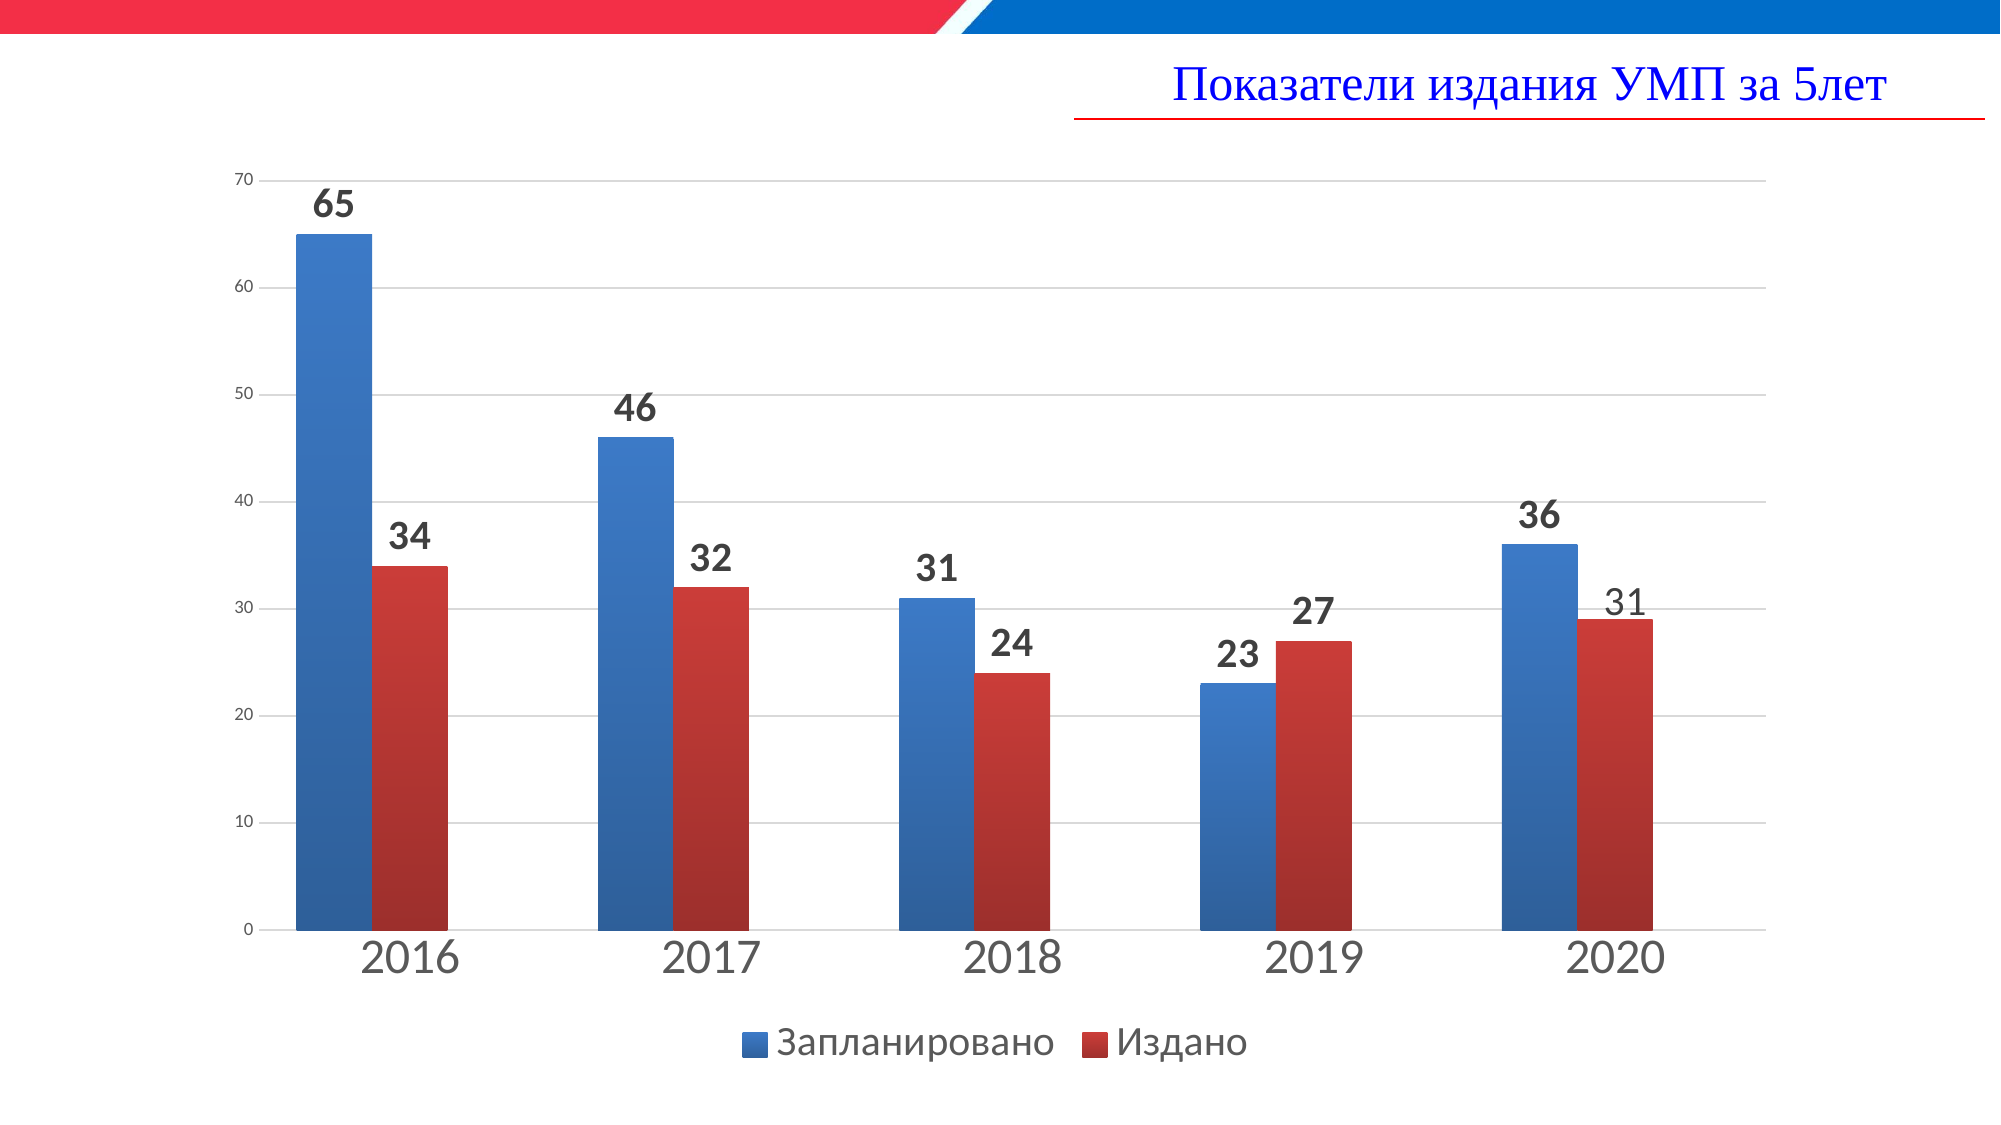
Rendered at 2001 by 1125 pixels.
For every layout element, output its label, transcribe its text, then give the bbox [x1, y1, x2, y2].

title Показатели издания УМП за 5лет [1095, 67, 1965, 118]
chart [202, 153, 1798, 1075]
picture [0, 0, 2000, 34]
